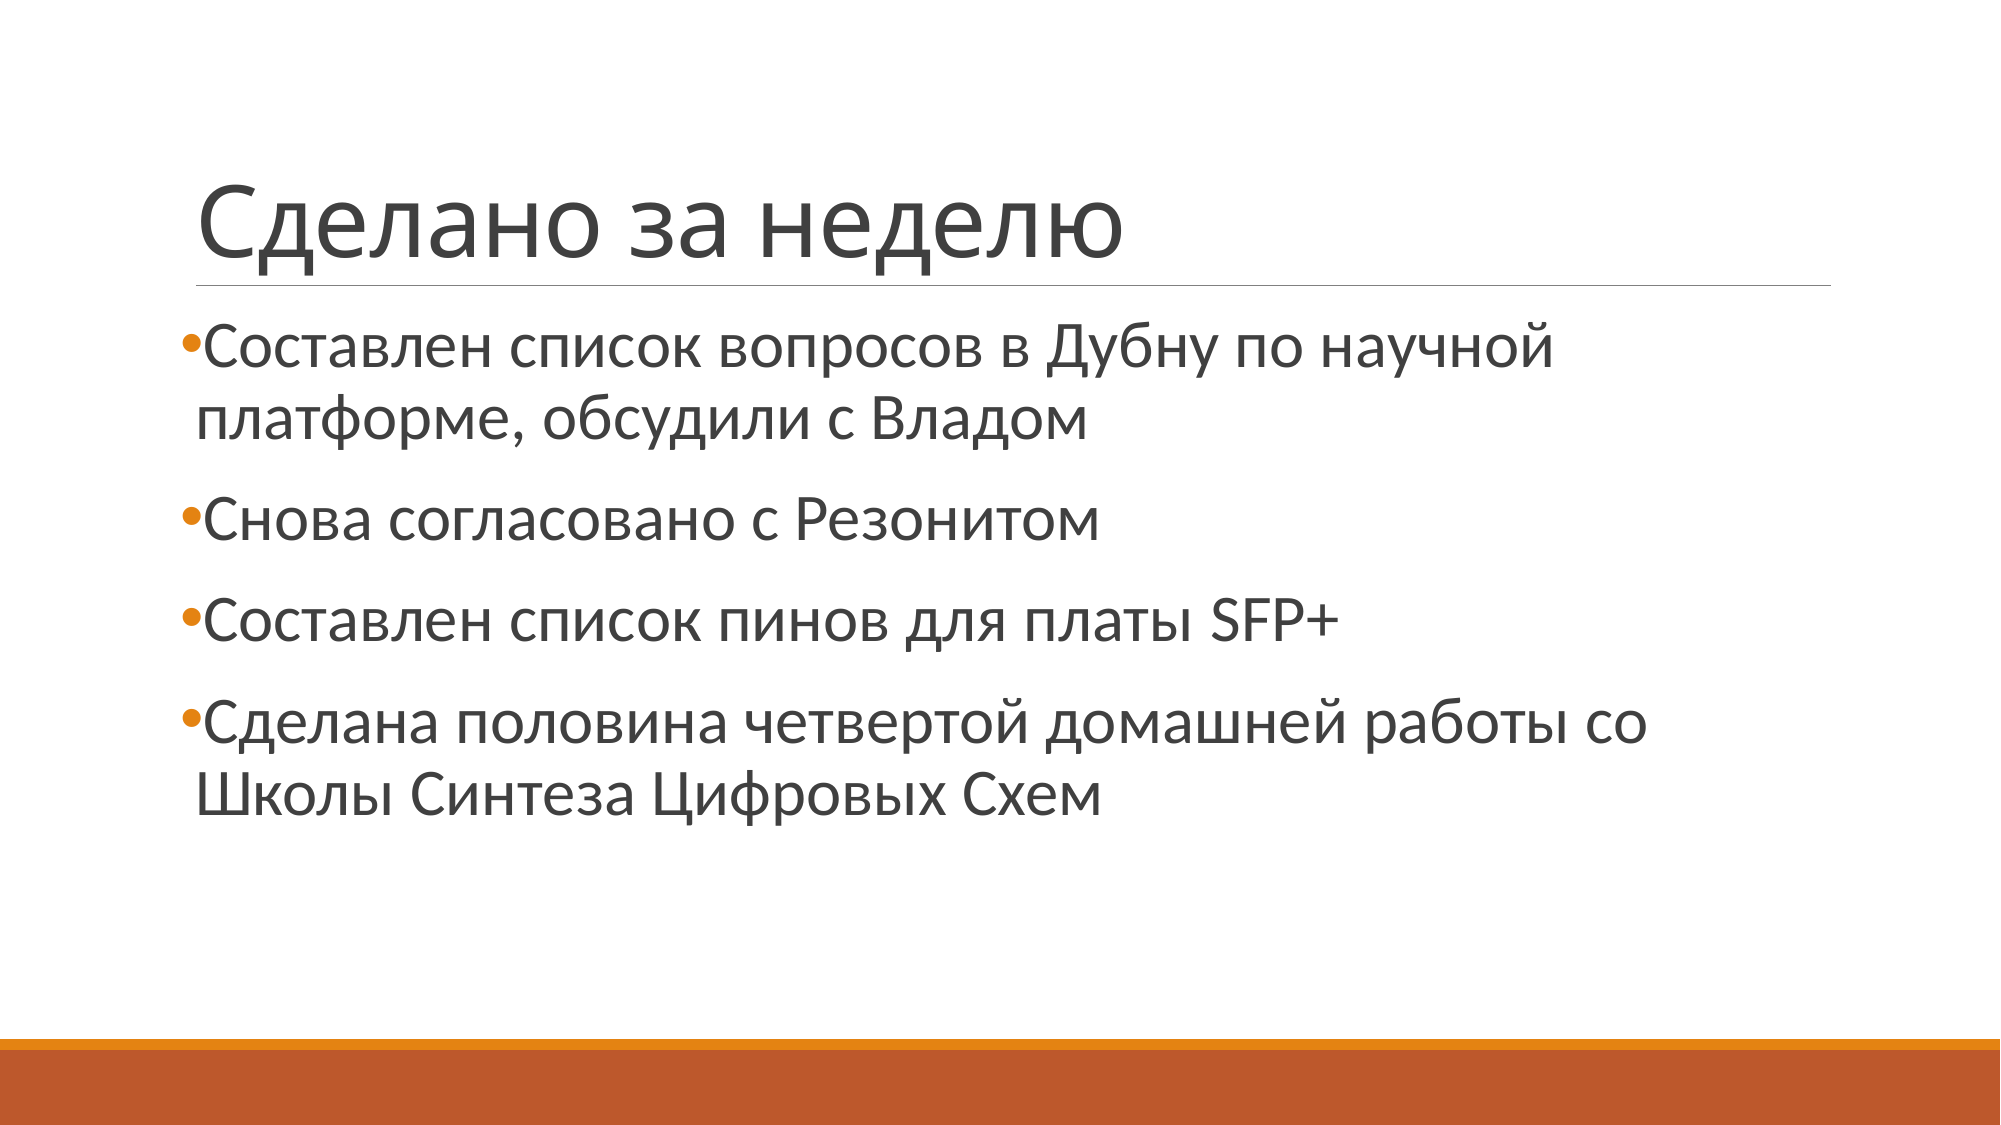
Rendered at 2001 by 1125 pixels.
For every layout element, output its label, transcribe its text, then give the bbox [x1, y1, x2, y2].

title Сделано за неделю [180, 47, 1830, 285]
list Составлен список вопросов в Дубну по научной платформе, обсудили с Владом Снова согласовано с Резонитом Составлен список пинов для платы SFP+ Сделана половина четвертой домашней работы со Школы Синтеза Цифровых Схем [180, 302, 1830, 963]
